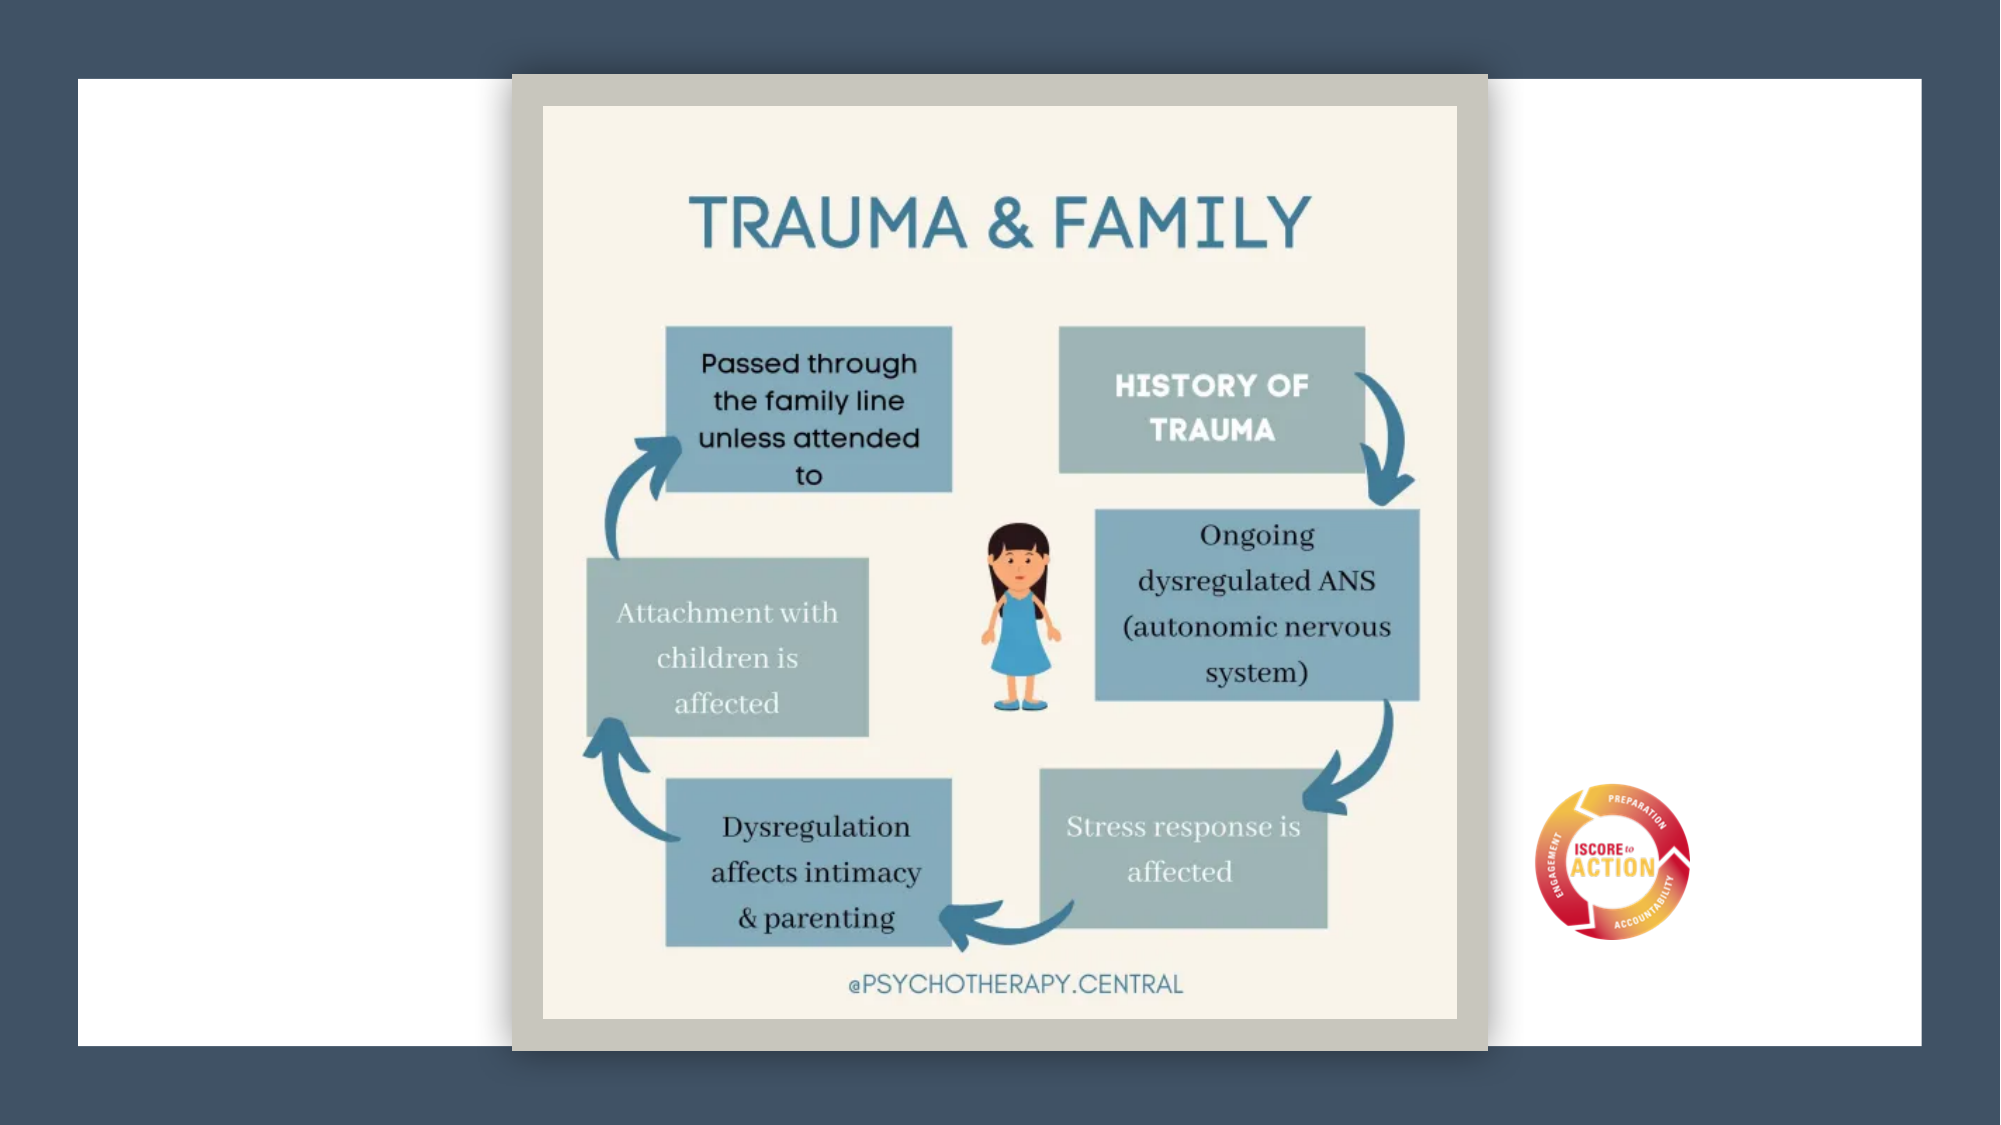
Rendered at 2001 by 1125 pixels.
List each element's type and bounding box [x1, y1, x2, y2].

text_box [0, 0, 2000, 1125]
text_box [77, 78, 488, 1047]
text_box [1511, 78, 1923, 1047]
picture [543, 105, 1457, 1020]
picture [1523, 778, 1690, 940]
